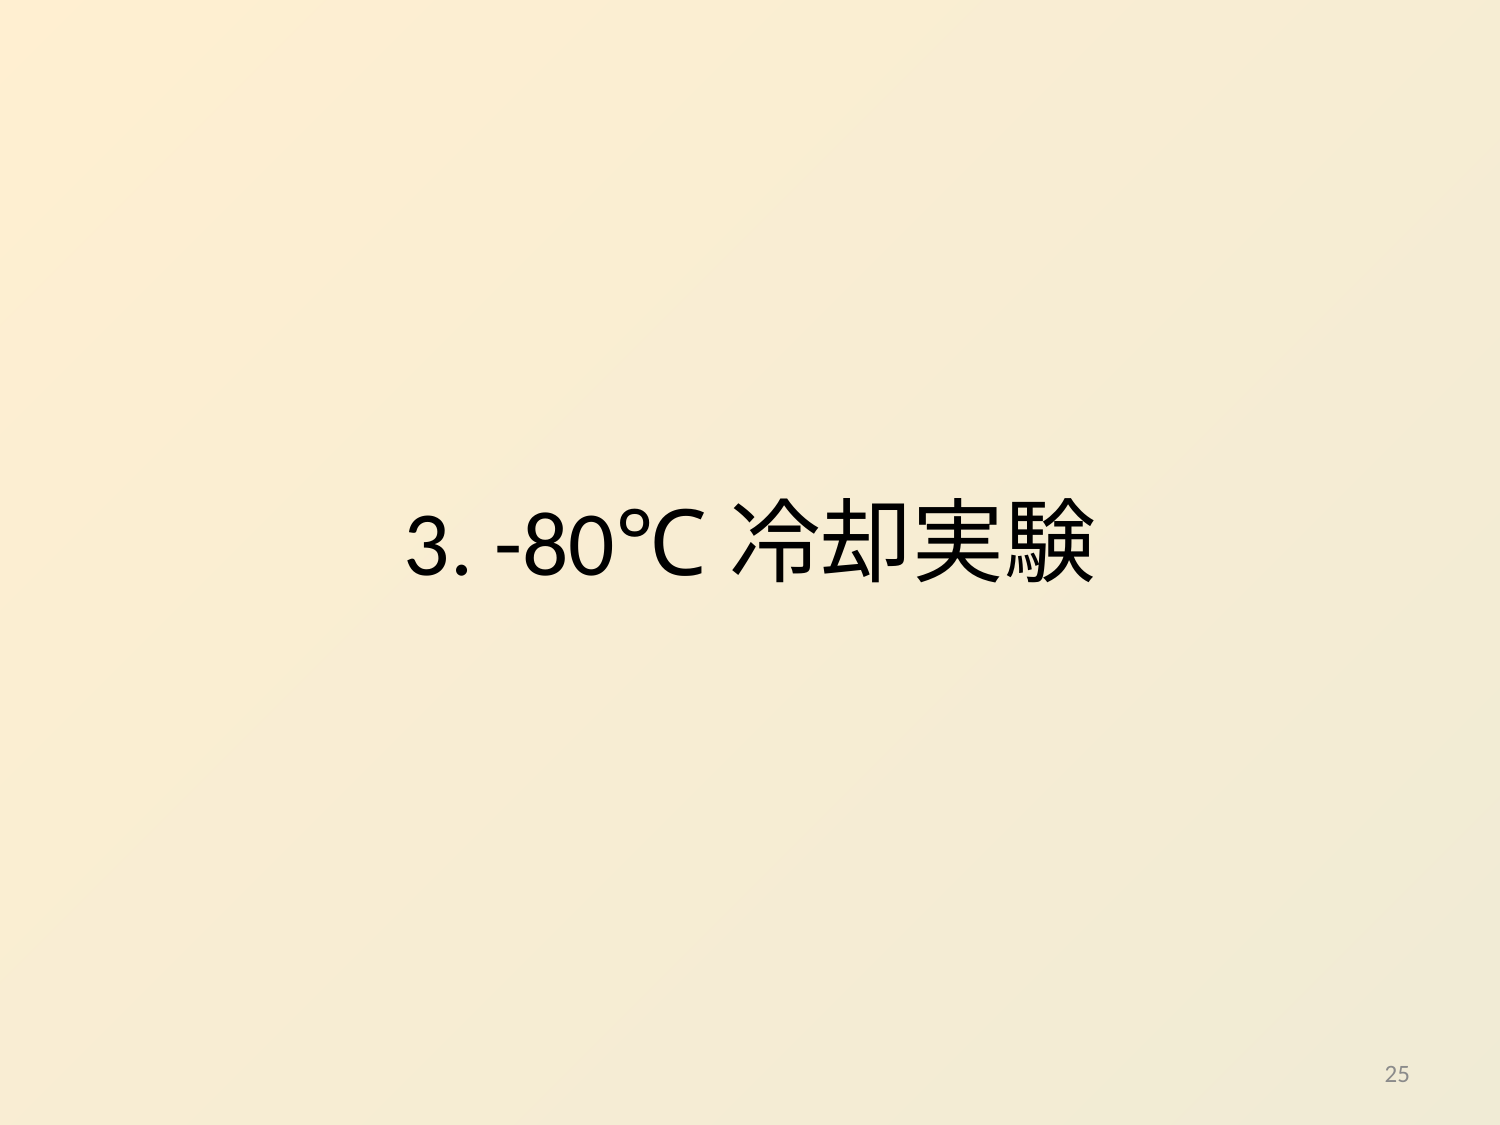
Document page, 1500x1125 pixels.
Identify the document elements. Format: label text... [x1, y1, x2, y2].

title 3. -80℃冷却実験 [0, 445, 1500, 633]
slide_number 25 [1074, 1042, 1425, 1103]
